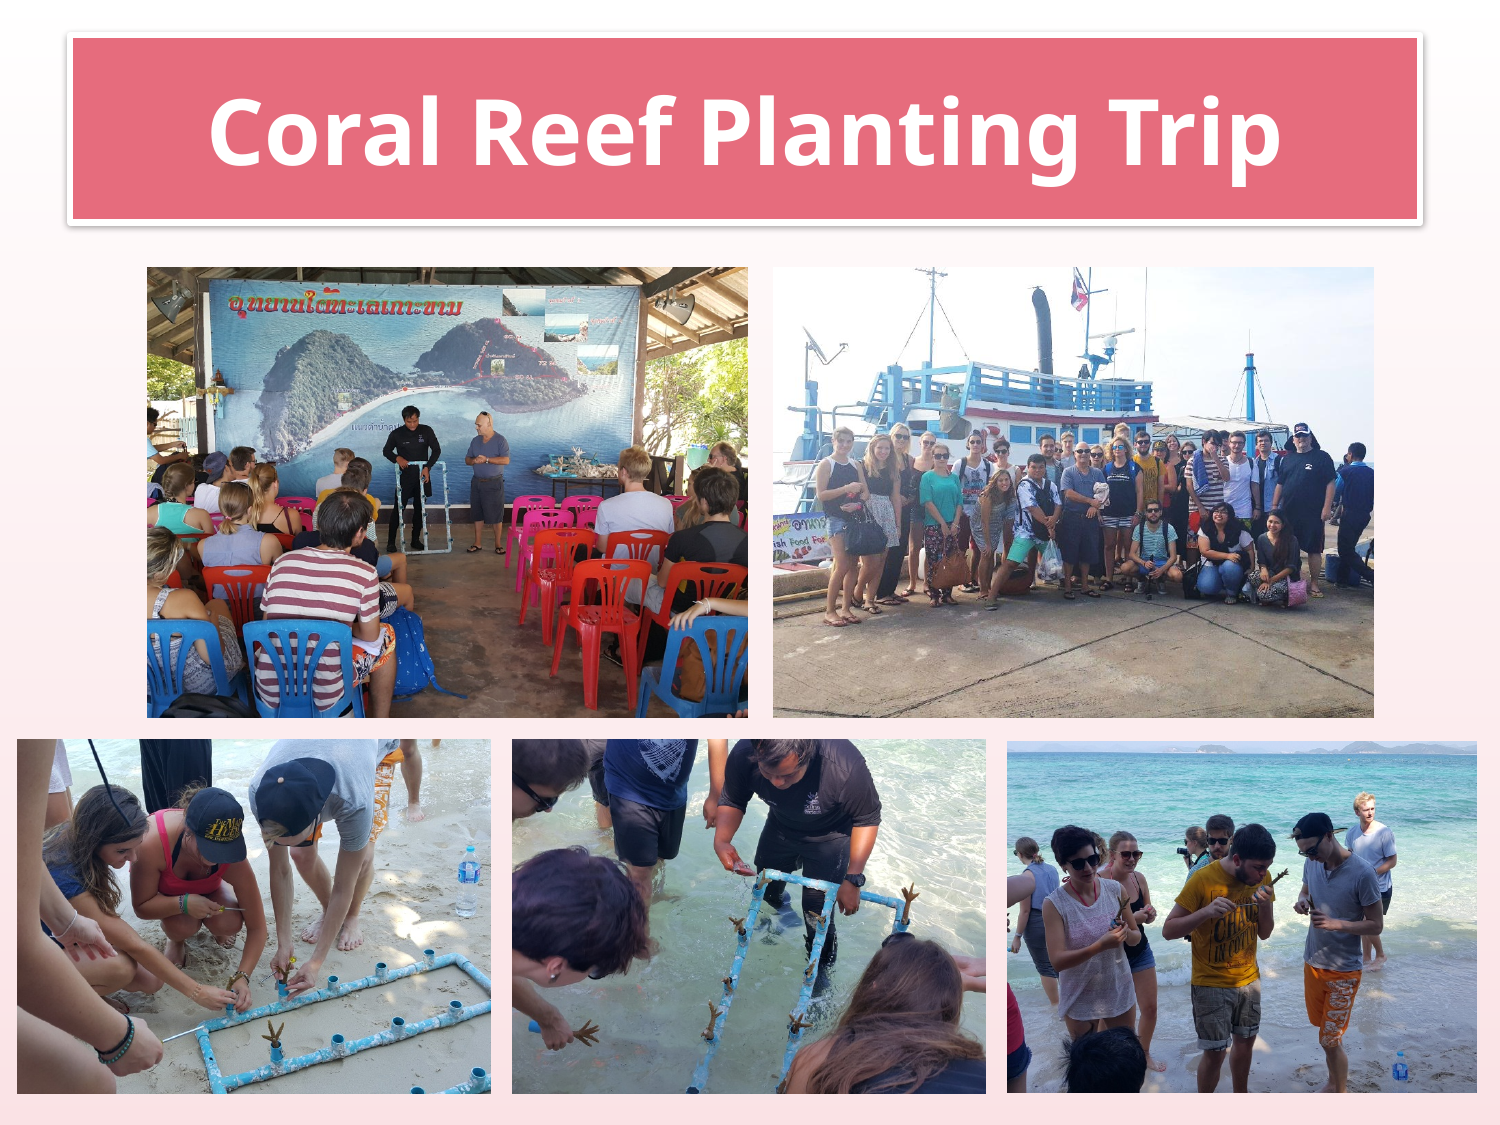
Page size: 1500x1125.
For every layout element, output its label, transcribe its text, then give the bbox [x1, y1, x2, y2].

picture [772, 266, 1374, 718]
title Coral Reef Planting Trip [67, 32, 1423, 226]
picture [147, 266, 748, 718]
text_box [17, 739, 1477, 1095]
